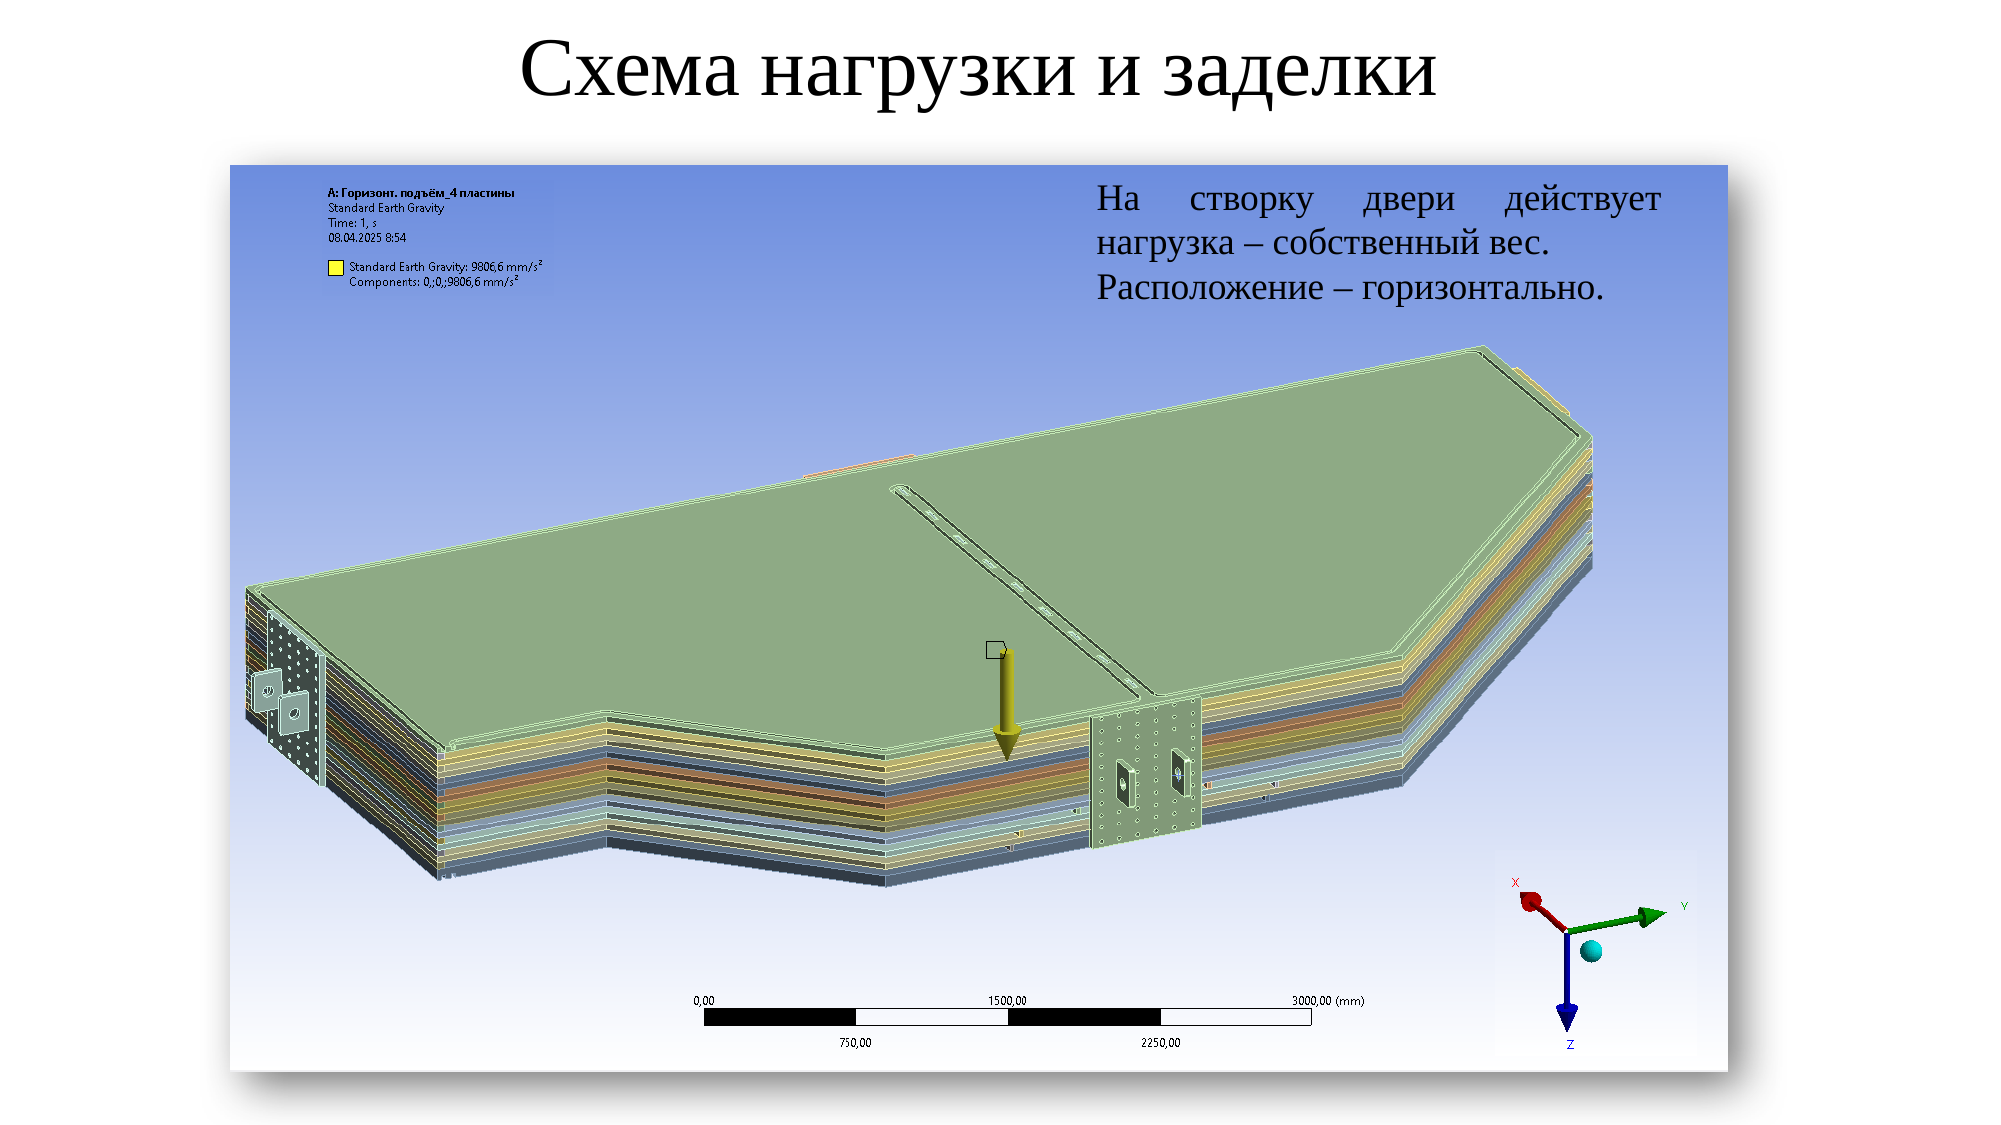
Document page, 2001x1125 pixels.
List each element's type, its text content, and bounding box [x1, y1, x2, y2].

title Схема нагрузки и заделки [116, 16, 1842, 122]
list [230, 165, 1728, 1072]
